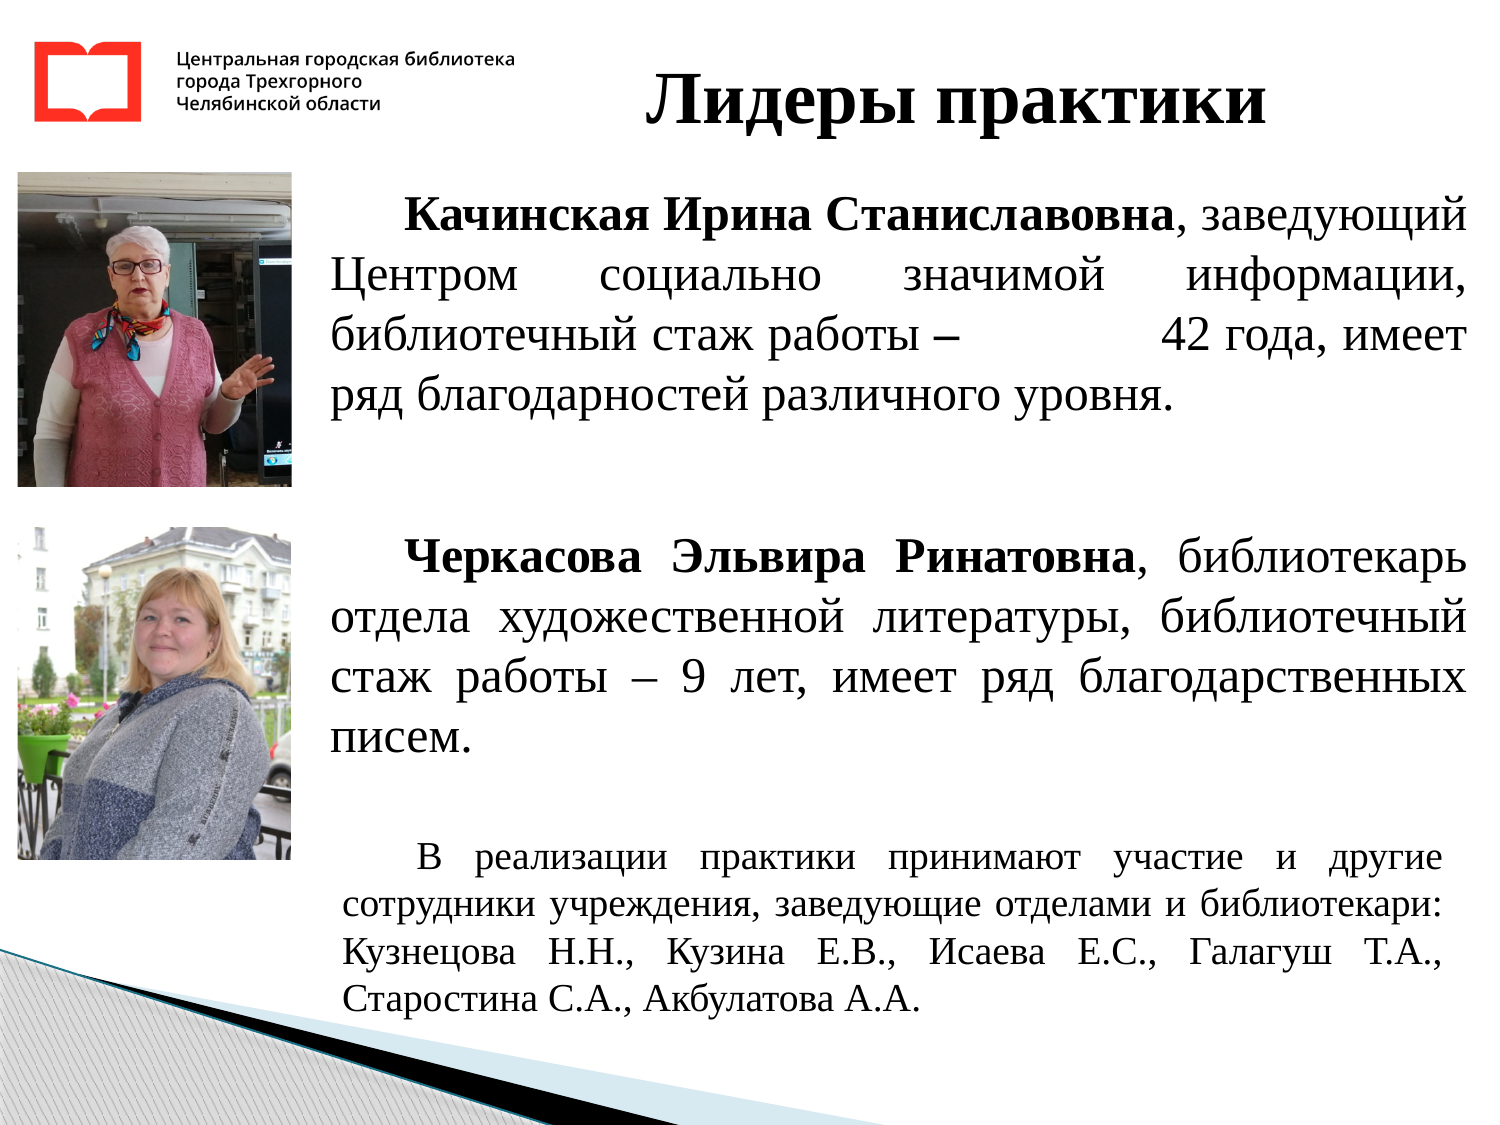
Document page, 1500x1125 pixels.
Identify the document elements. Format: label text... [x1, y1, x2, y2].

list Качинская Ирина Станиславовна, заведующий Центром социально значимой информации, библиотечный стаж работы – 42 года, имеет ряд благодарностей различного уровня. [301, 172, 1483, 504]
title Лидеры практики [490, 0, 1425, 188]
picture [17, 526, 292, 861]
text_box В реализации практики принимают участие и другие сотрудники учреждения, заведующие отделами и библиотекари: Кузнецова Н.Н., Кузина Е.В., Исаева Е.С., Галагуш Т.А., Старостина С.А., Акбулатова А.А. [312, 822, 1459, 1027]
picture [17, 172, 292, 487]
text_box Черкасова Эльвира Ринатовна, библиотекарь отдела художественной литературы, библиотечный стаж работы – 9 лет, имеет ряд благодарственных писем. [301, 515, 1483, 894]
picture [0, 0, 568, 160]
